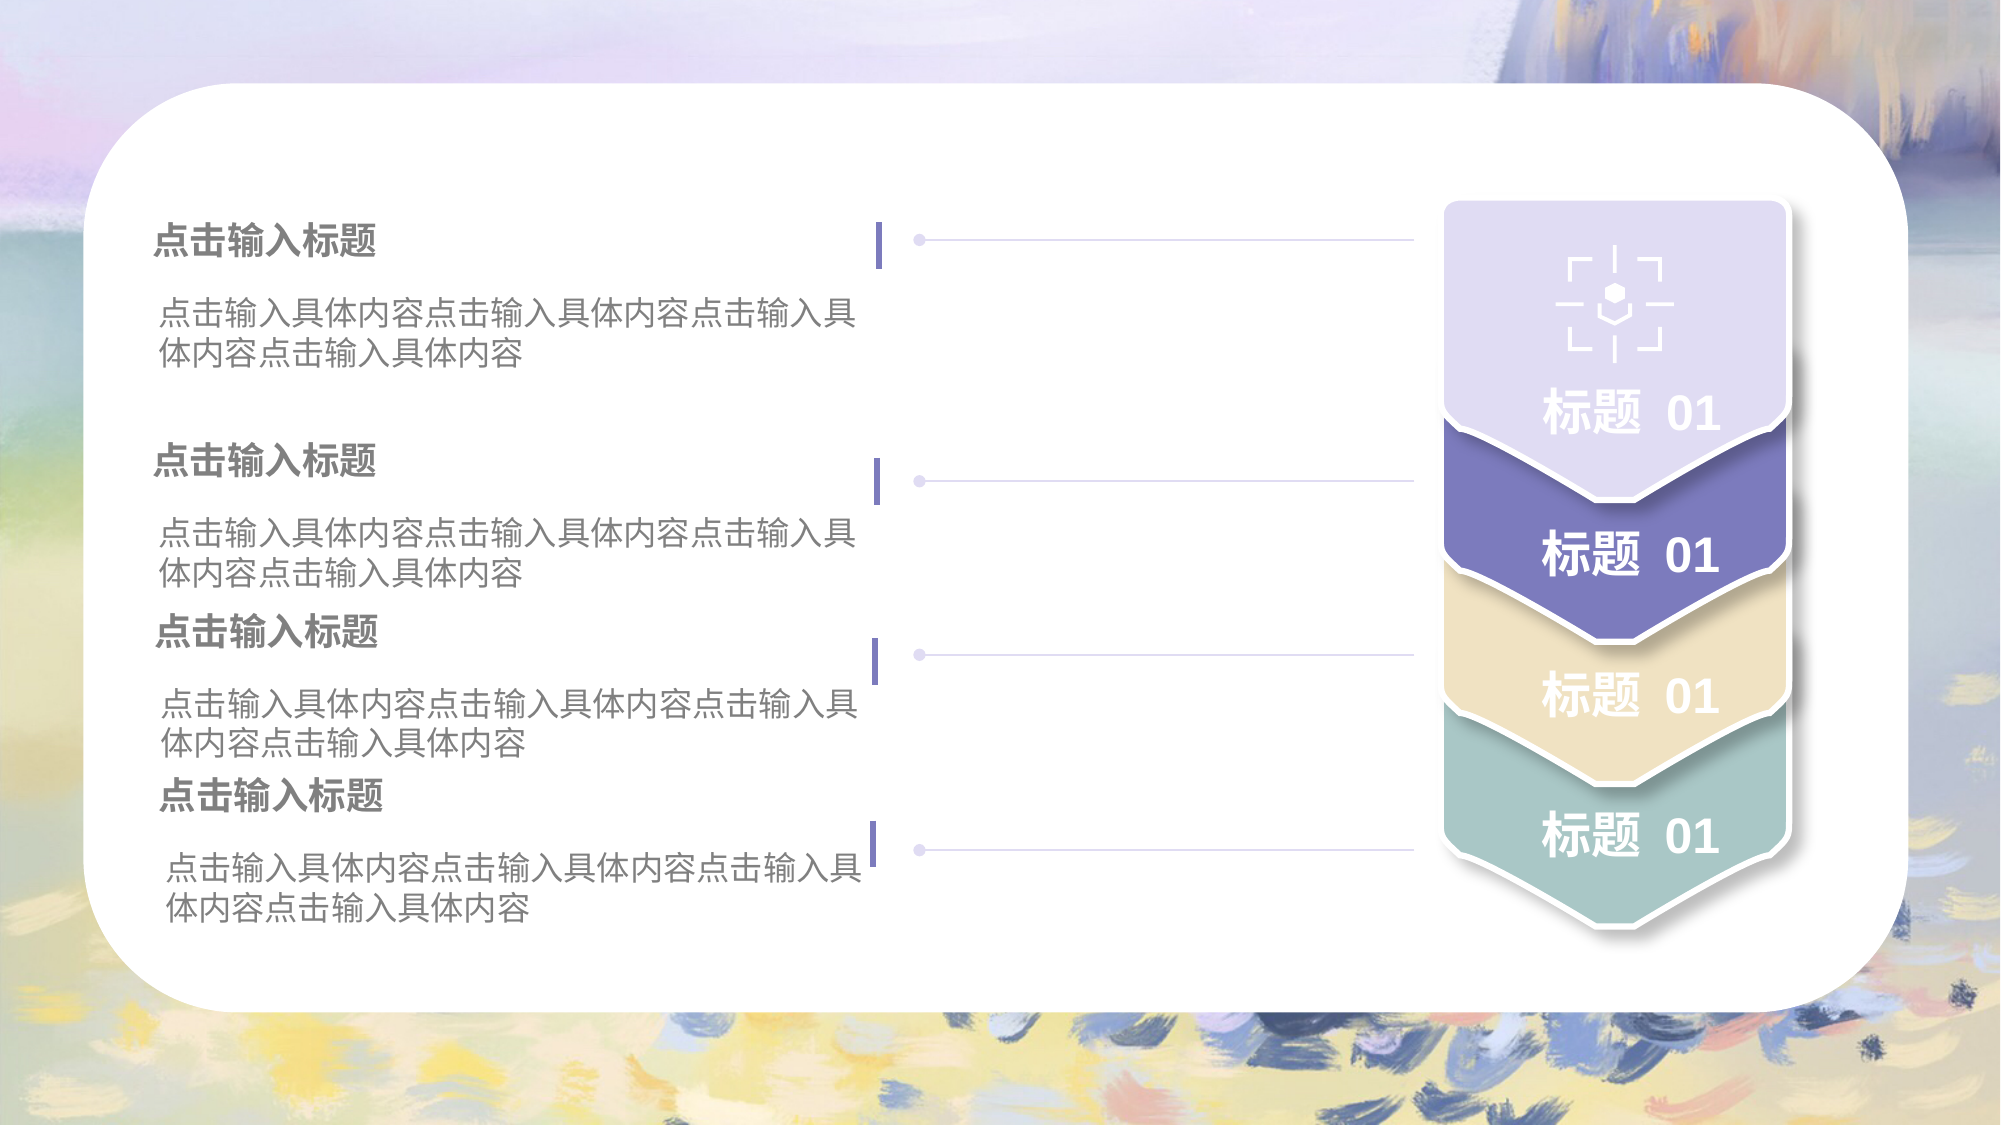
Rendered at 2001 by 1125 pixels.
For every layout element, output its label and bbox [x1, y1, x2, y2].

text_box [1555, 245, 1674, 364]
text_box [137, 210, 1415, 381]
text_box [139, 600, 1415, 772]
text_box [1440, 197, 1790, 927]
text_box [143, 765, 1415, 936]
picture [0, 0, 2001, 1125]
text_box [137, 429, 1415, 601]
